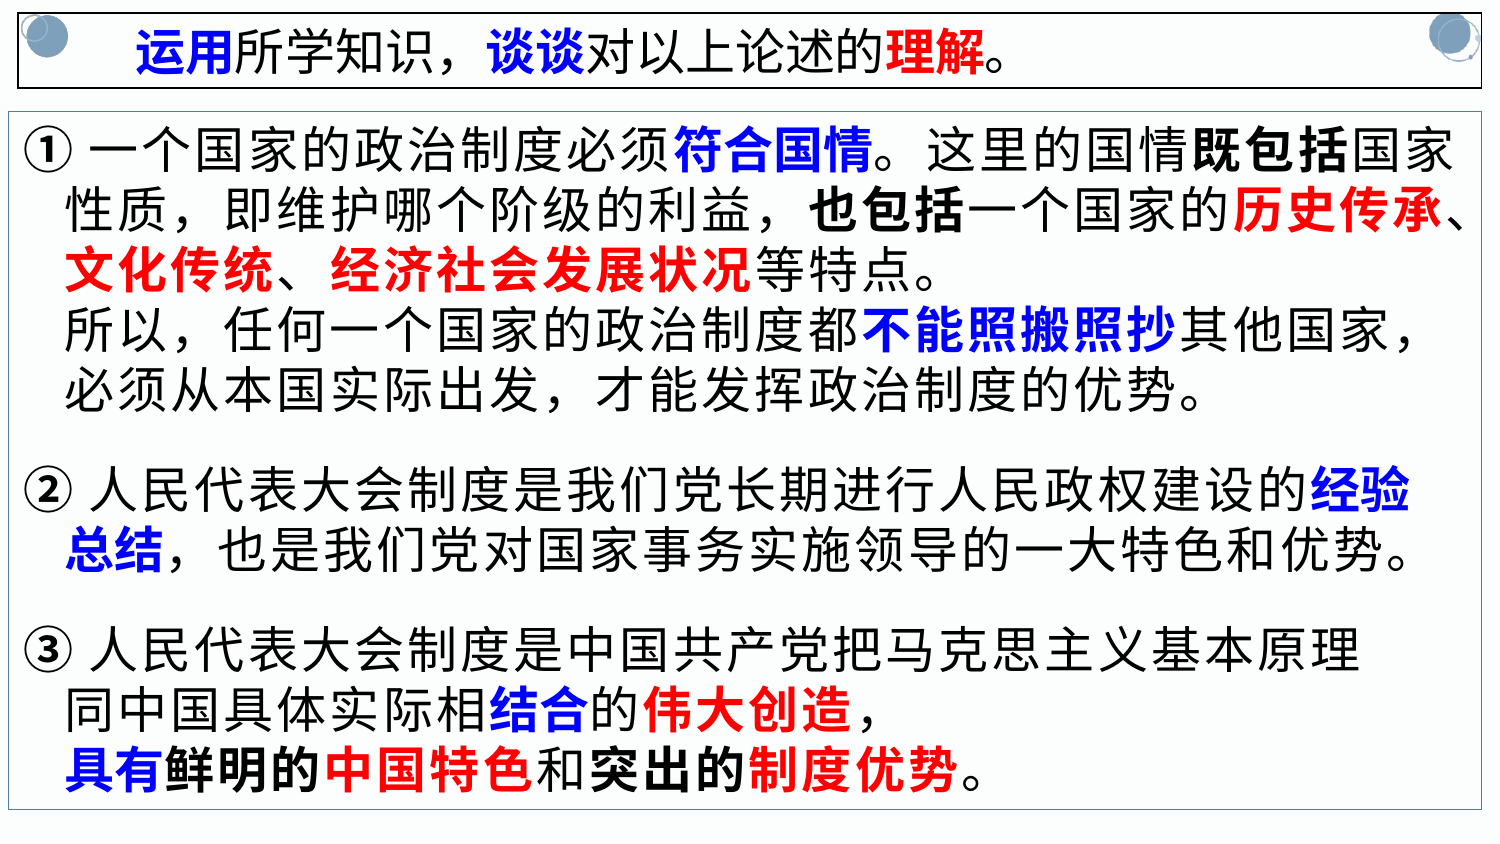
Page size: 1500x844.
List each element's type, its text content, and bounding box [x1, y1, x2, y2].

picture [1411, 0, 1500, 73]
text_box 运用所学知识，谈谈对以上论述的理解。 [18, 13, 1482, 88]
picture [0, 0, 89, 73]
list ①一个国家的政治制度必须符合国情。这里的国情既包括国家 性质，即维护哪个阶级的利益，也包括一个国家的历史传承、 文化传统、经济社会发展状况等特点。 所以，任何一个国家的政治制度都不能照搬照抄其他国家， 必须从本国实际出发，才能发挥政治制度的优势。 ②人民代表大会制度是我们党长期进行人民政权建设的经验 总结，也是我们党对国家事务实施领导的一大特色和优势。 ③人民代表大会制度是中国共产党把马克思主义基本原理 同中国具体实际相结合的伟大创造， 具有鲜明的中国特色和突出的制度优势。 [8, 111, 1482, 810]
